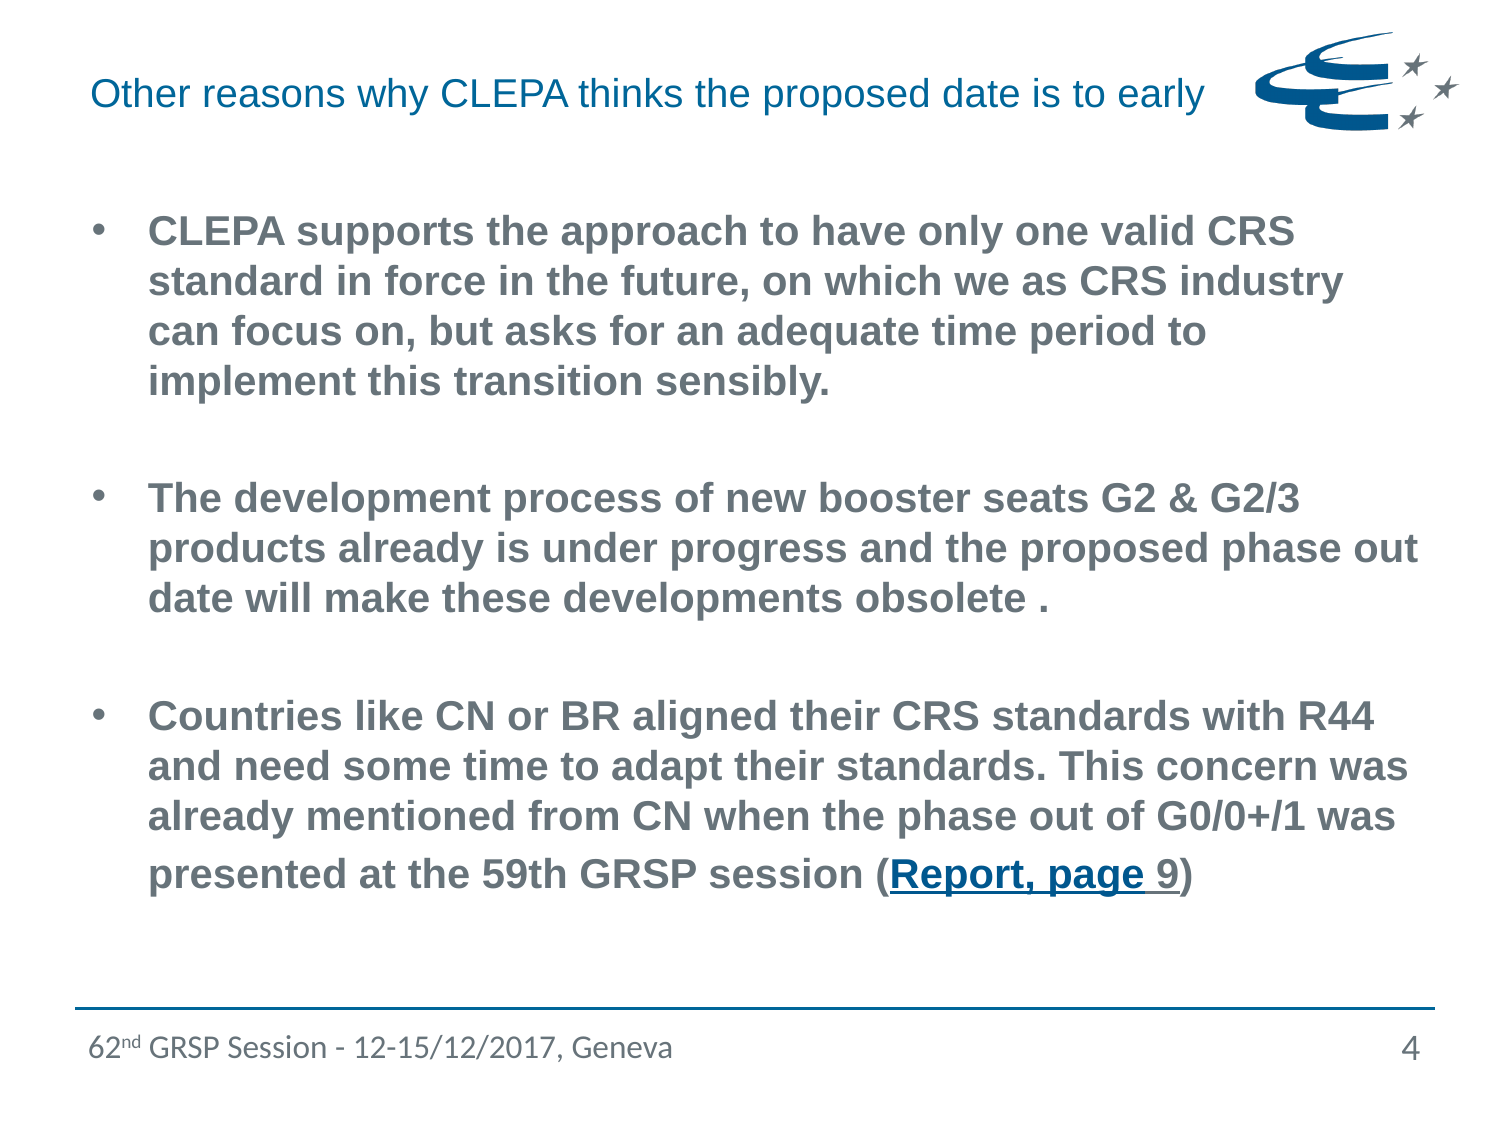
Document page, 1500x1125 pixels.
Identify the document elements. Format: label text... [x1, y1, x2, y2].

picture [1246, 19, 1471, 139]
title Other reasons why CLEPA thinks the proposed date is to early [75, 45, 1223, 139]
list CLEPA supports the approach to have only one valid CRS standard in force in the future, on which we as CRS industry can focus on, but asks for an adequate time period to implement this transition sensibly. The development process of new booster seats G2 & G2/3 products already is under progress and the proposed phase out date will make these developments obsolete . Countries like CN or BR aligned their CRS standards with R44 and need some time to adapt their standards. This concern was already mentioned from CN when the phase out of G0/0+/1 was presented at the 59th GRSP session (Report, page 9) [76, 196, 1436, 988]
